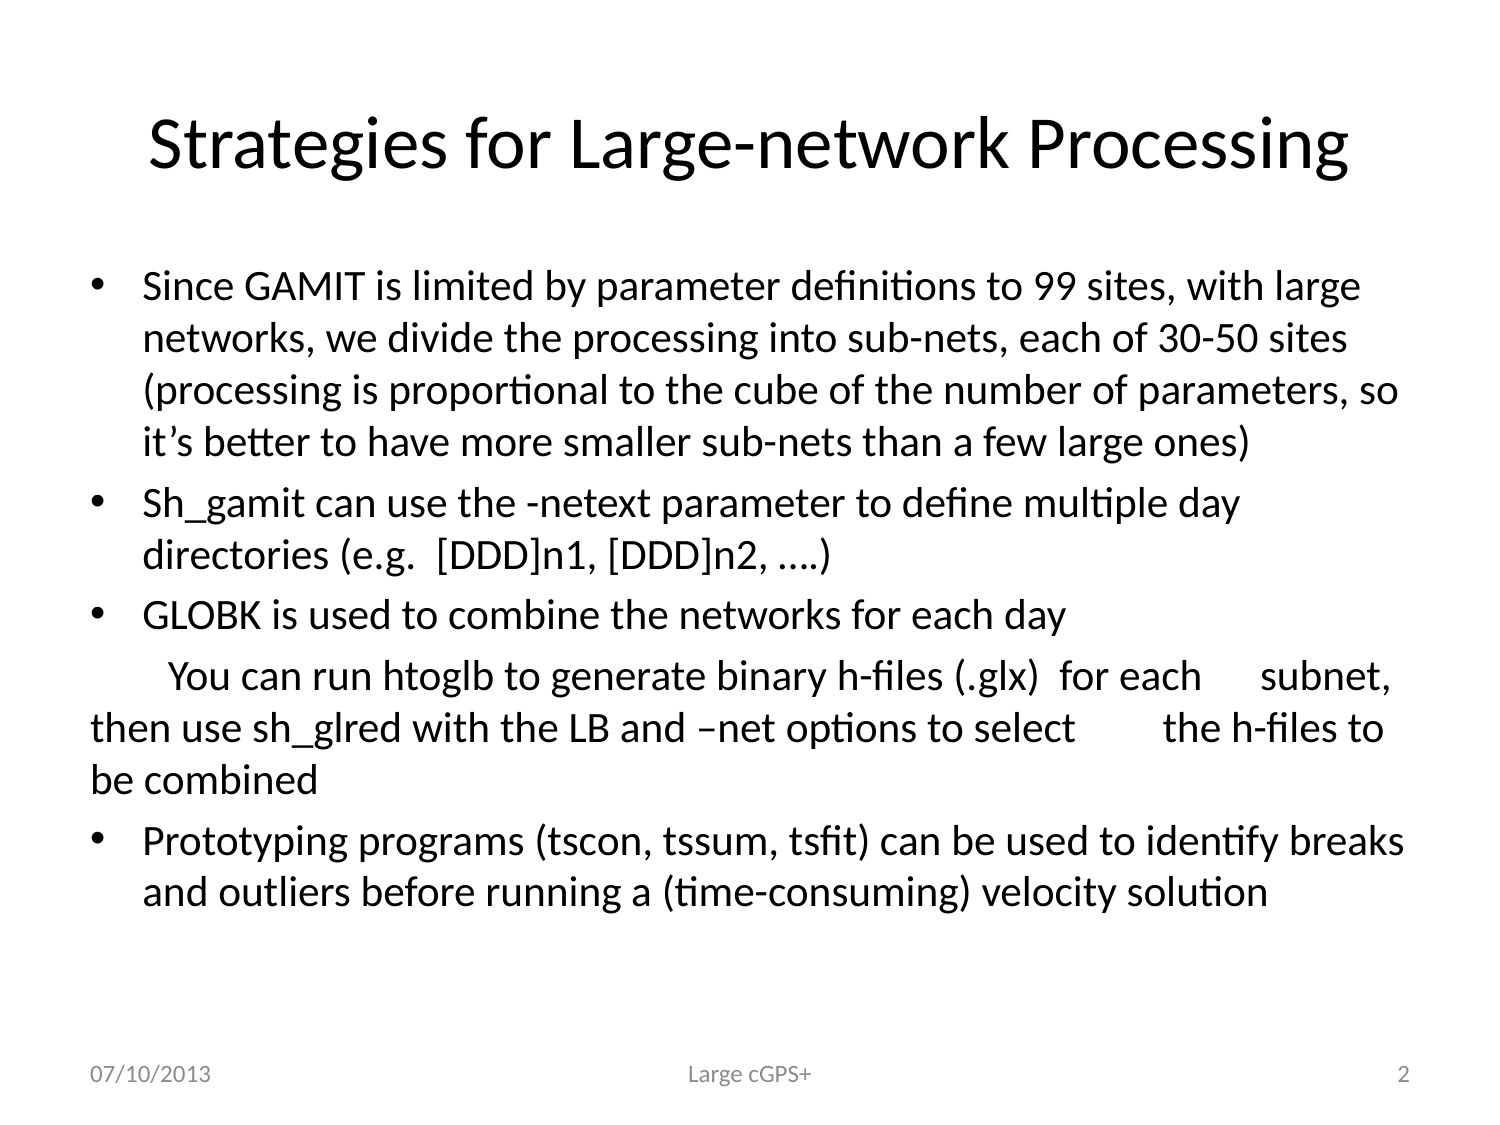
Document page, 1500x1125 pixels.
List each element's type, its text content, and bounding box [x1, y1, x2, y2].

footer Large cGPS+ [512, 1042, 988, 1103]
slide_number 2 [1074, 1042, 1425, 1103]
title Strategies for Large-network Processing [75, 45, 1425, 233]
list Since GAMIT is limited by parameter definitions to 99 sites, with large networks, we divide the processing into sub-nets, each of 30-50 sites (processing is proportional to the cube of the number of parameters, so it’s better to have more smaller sub-nets than a few large ones) Sh_gamit can use the -netext parameter to define multiple day directories (e.g. [DDD]n1, [DDD]n2, ….) GLOBK is used to combine the networks for each day You can run htoglb to generate binary h-files (.glx) for each subnet, then use sh_glred with the LB and –net options to select the h-files to be combined Prototyping programs (tscon, tssum, tsfit) can be used to identify breaks and outliers before running a (time-consuming) velocity solution [75, 249, 1425, 1005]
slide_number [75, 1042, 425, 1103]
